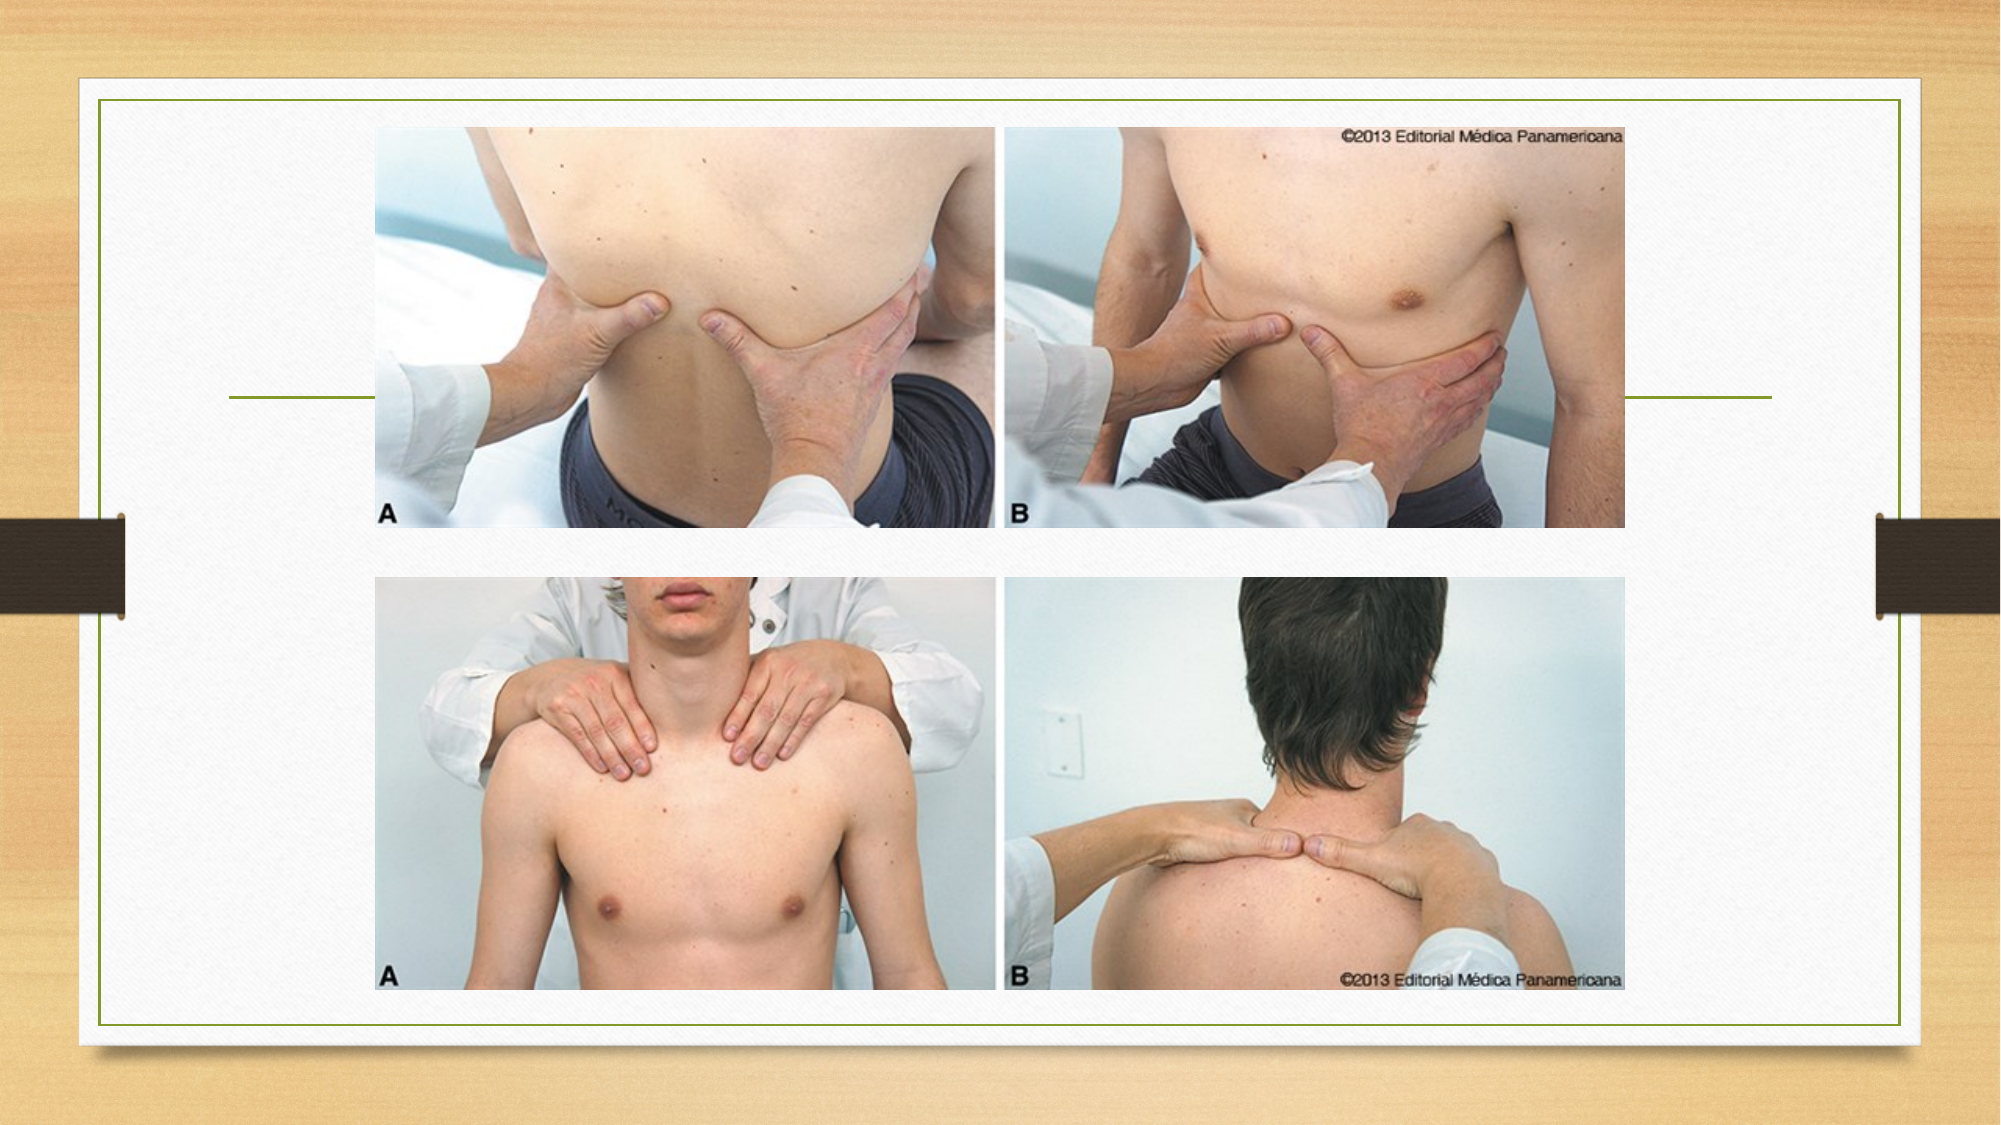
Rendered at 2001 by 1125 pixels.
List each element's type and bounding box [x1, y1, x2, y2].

picture [0, 0, 2001, 1125]
list [374, 577, 1626, 991]
